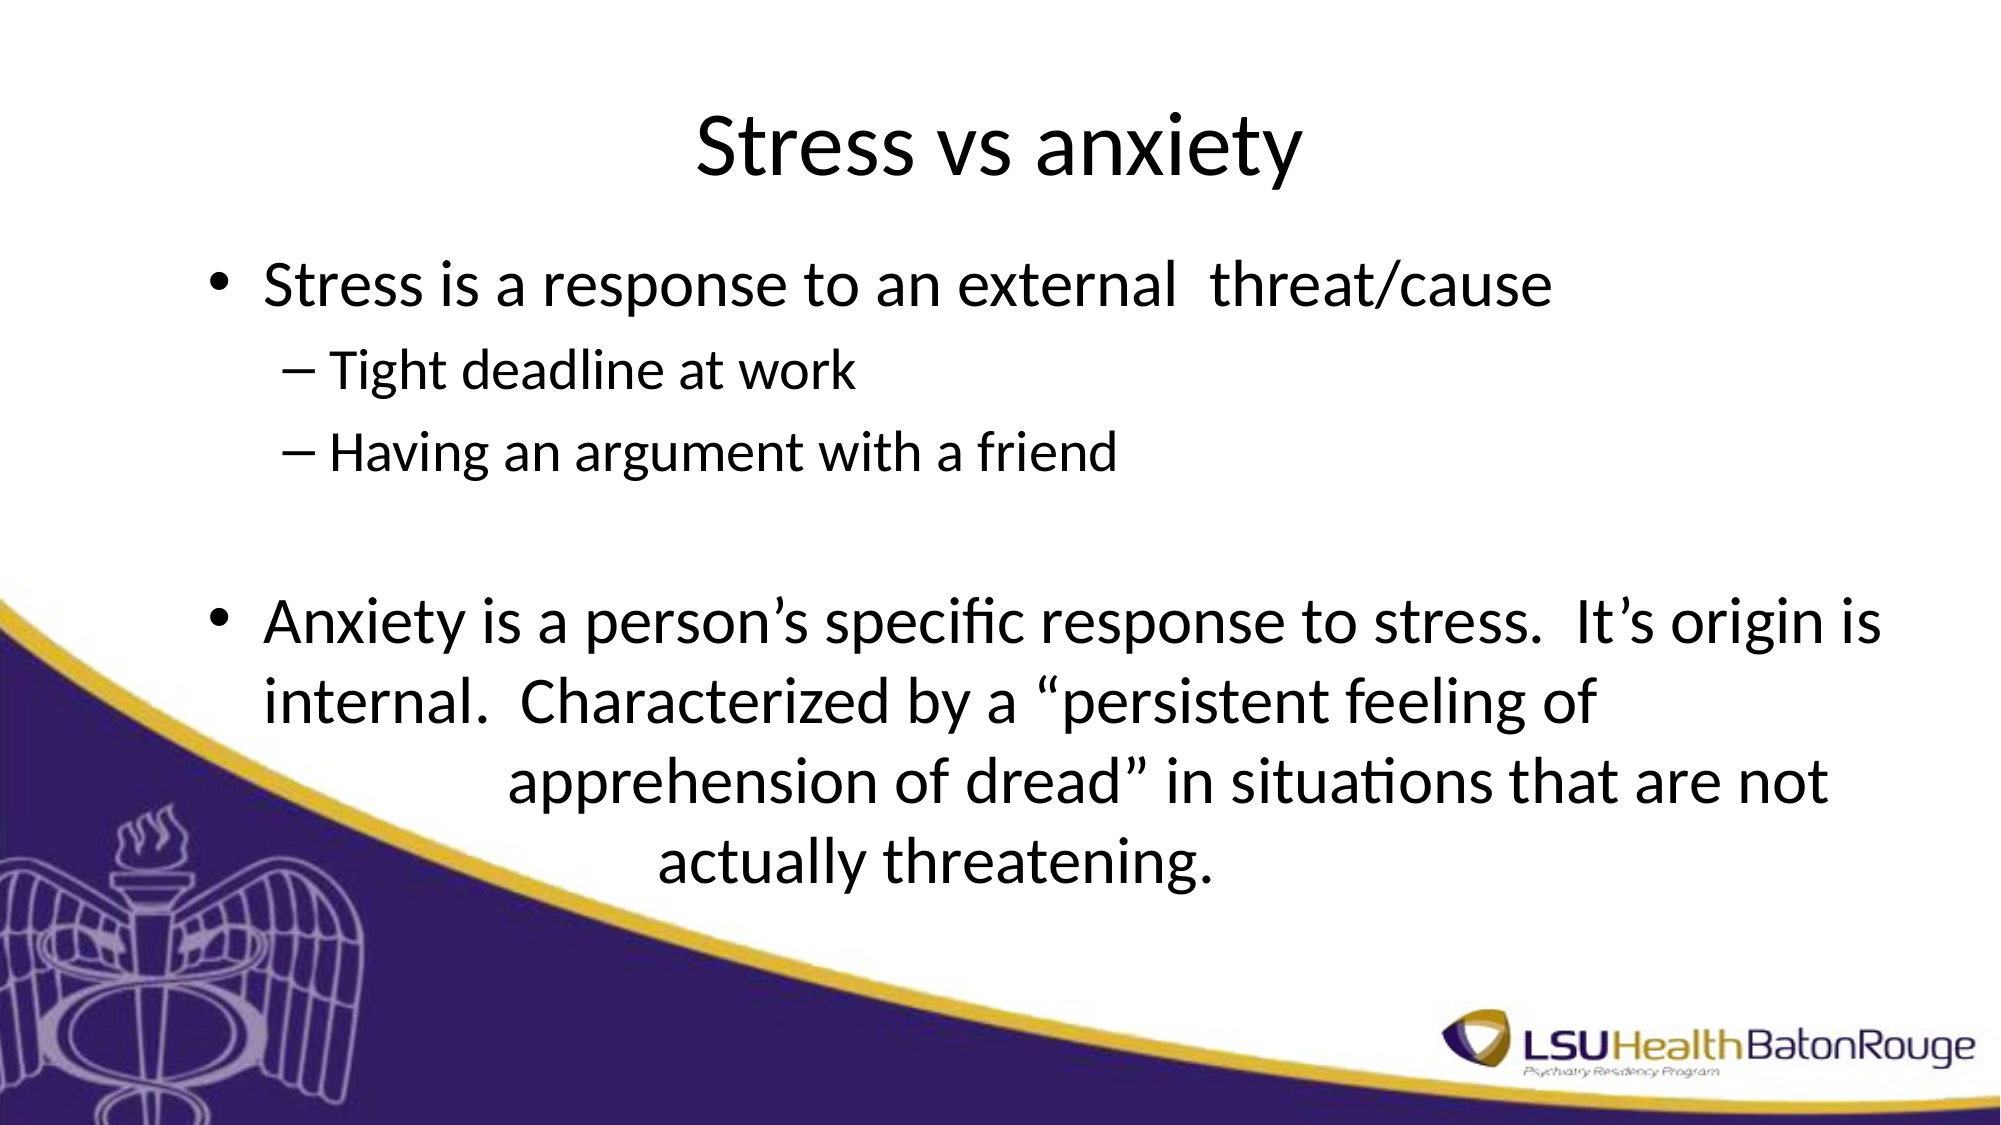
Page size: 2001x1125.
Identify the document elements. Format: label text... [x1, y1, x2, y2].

list Stress is a response to an external threat/cause Tight deadline at work Having an argument with a friend Anxiety is a person’s specific response to stress. It’s origin is internal. Characterized by a “persistent feeling of apprehension of dread” in situations that are not actually threatening. [192, 232, 1900, 975]
title Stress vs anxiety [99, 45, 1900, 233]
picture [0, 0, 2001, 1125]
